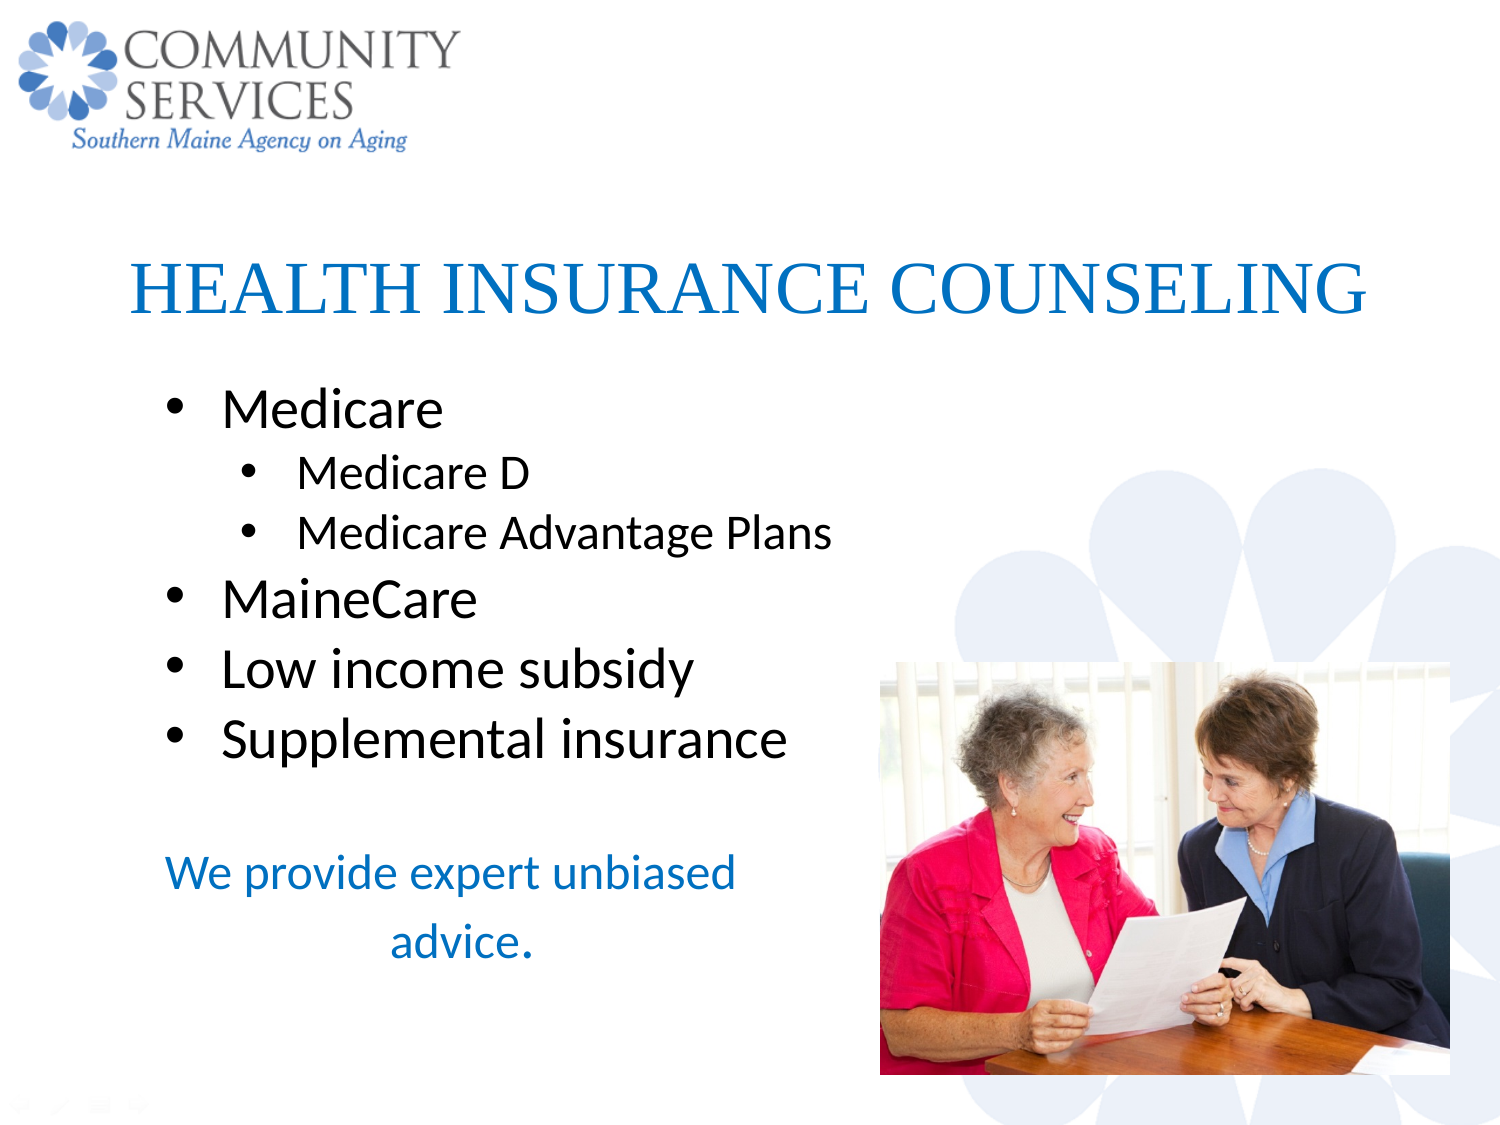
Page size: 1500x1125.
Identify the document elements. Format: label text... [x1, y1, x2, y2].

text_box Medicare Medicare D Medicare Advantage Plans MaineCare Low income subsidy Supplemental insurance We provide expert unbiased advice. [149, 362, 1350, 978]
picture [0, 0, 1500, 1125]
text_box HEALTH INSURANCE COUNSELING [74, 231, 1425, 337]
